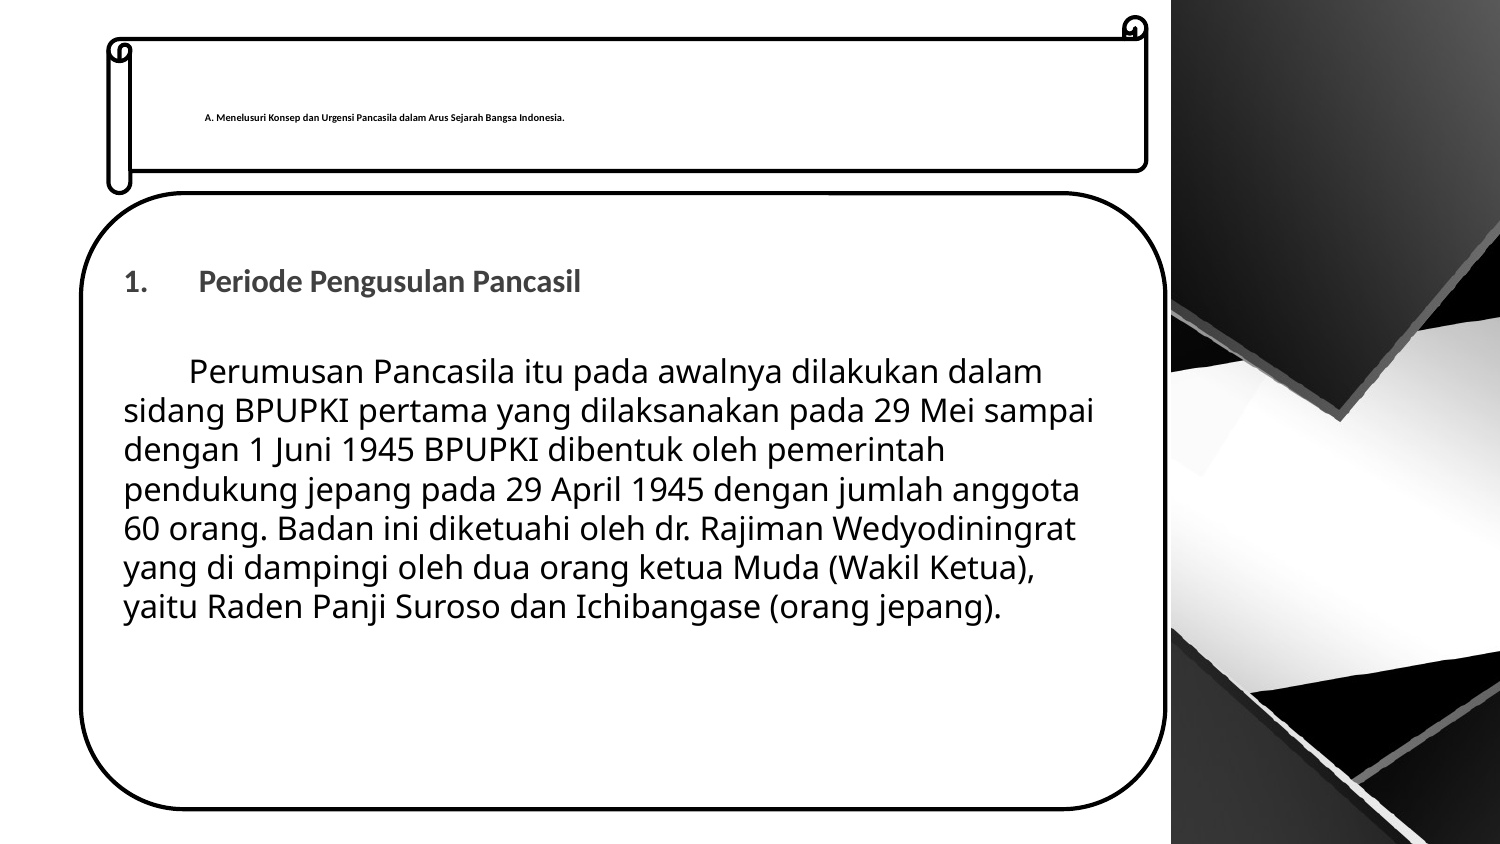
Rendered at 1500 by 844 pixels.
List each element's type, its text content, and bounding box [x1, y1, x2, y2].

list Periode Pengusulan Pancasil Perumusan Pancasila itu pada awalnya dilakukan dalam sidang BPUPKI pertama yang dilaksanakan pada 29 Mei sampai dengan 1 Juni 1945 BPUPKI dibentuk oleh pemerintah pendukung jepang pada 29 April 1945 dengan jumlah anggota 60 orang. Badan ini diketuahi oleh dr. Rajiman Wedyodiningrat yang di dampingi oleh dua orang ketua Muda (Wakil Ketua), yaitu Raden Panji Suroso dan Ichibangase (orang jepang). [108, 252, 1119, 770]
text_box [78, 191, 1168, 812]
picture [0, 0, 1500, 844]
title A. Menelusuri Konsep dan Urgensi Pancasila dalam Arus Sejarah Bangsa Indonesia. [186, 96, 1069, 155]
text_box [106, 15, 1149, 196]
